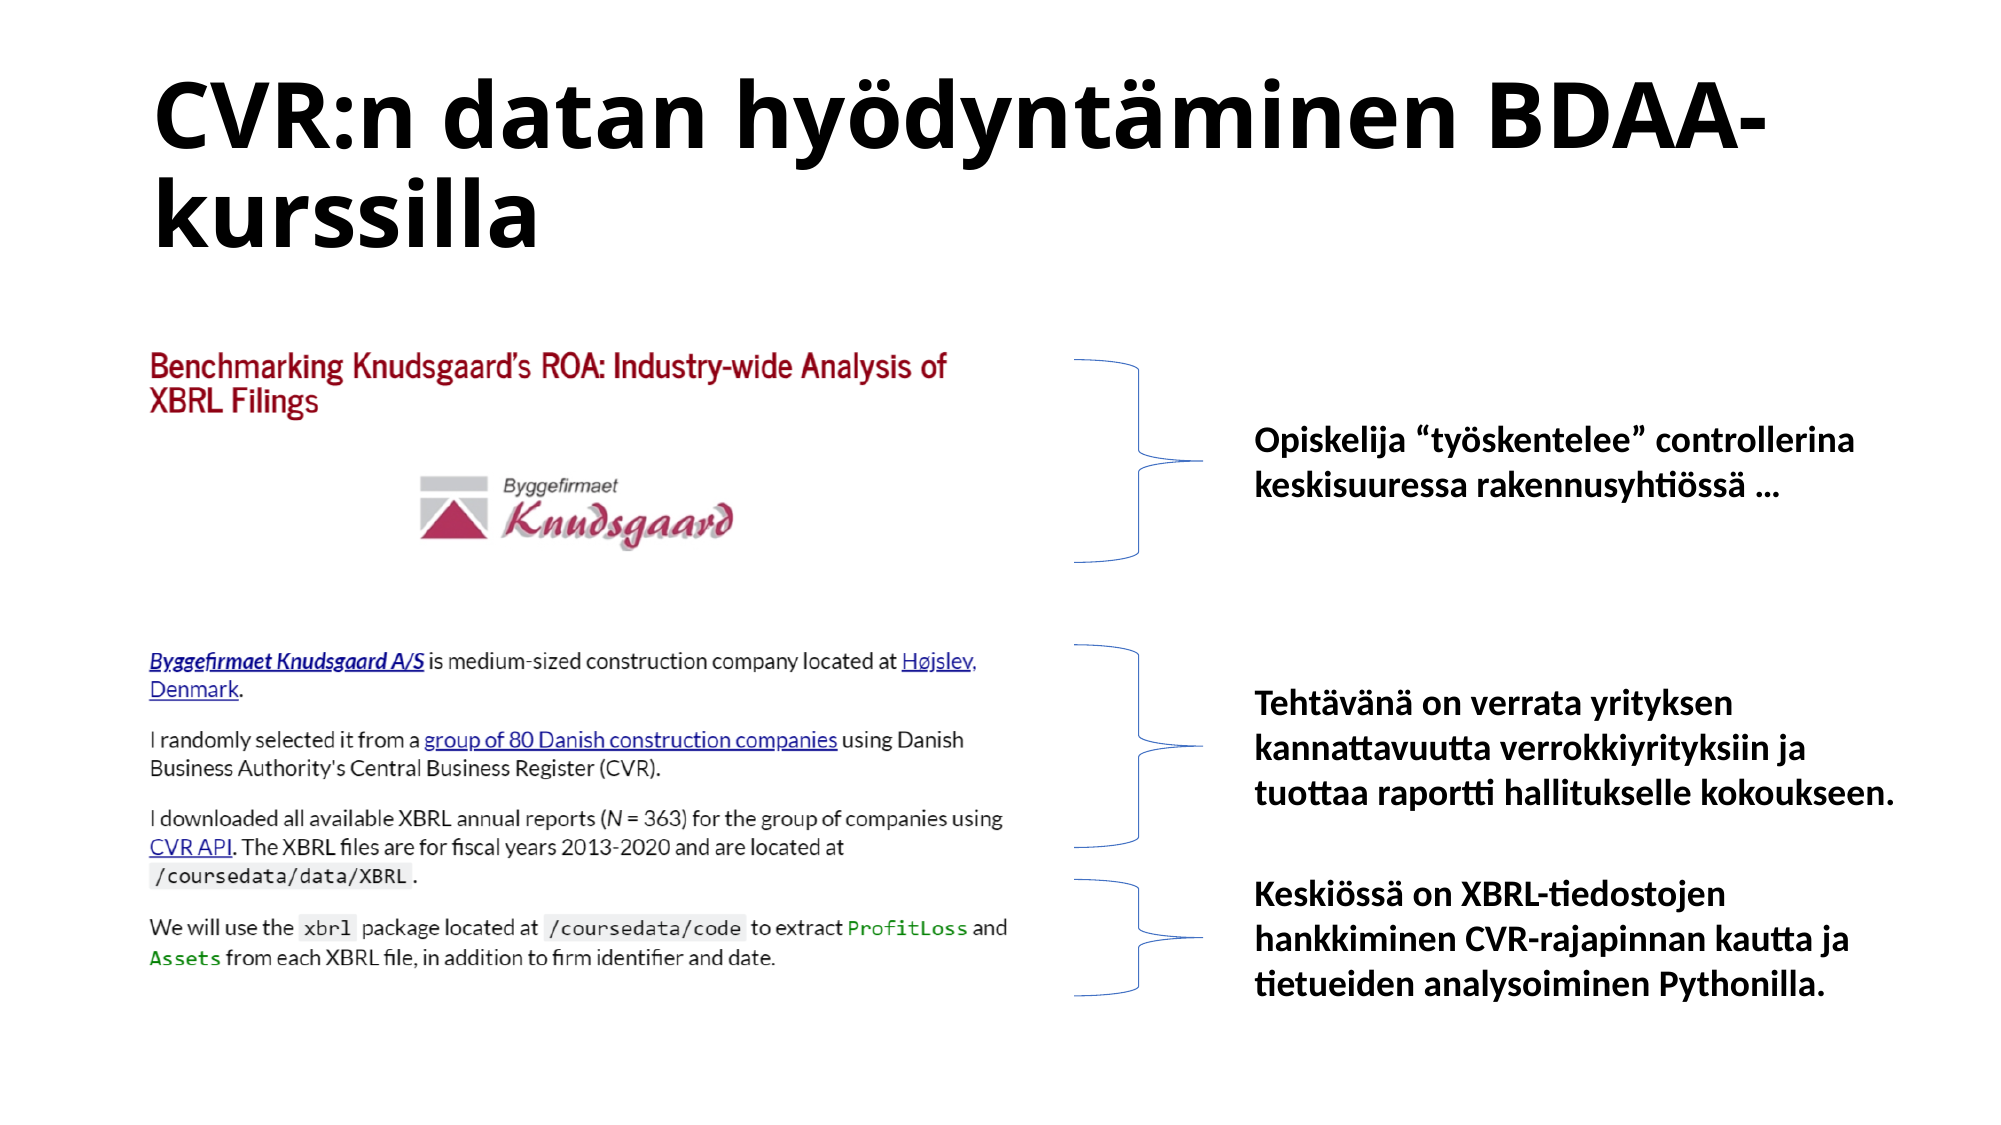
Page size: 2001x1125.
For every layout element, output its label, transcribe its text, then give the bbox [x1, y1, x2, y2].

text_box Opiskelija “työskentelee” controllerina keskisuuressa rakennusyhtiössä … [1239, 408, 1939, 513]
text_box [1074, 878, 1204, 997]
text_box Keskiössä on XBRL-tiedostojen hankkiminen CVR-rajapinnan kautta ja tietueiden analysoiminen Pythonilla. [1239, 861, 1916, 1012]
text_box [1074, 359, 1204, 563]
picture [137, 335, 1038, 996]
text_box [1074, 644, 1204, 849]
title CVR:n datan hyödyntäminen BDAA-kurssilla [137, 59, 1863, 278]
text_box Tehtävänä on verrata yrityksen kannattavuutta verrokkiyrityksiin ja tuottaa raportti hallitukselle kokoukseen. [1239, 670, 1916, 821]
